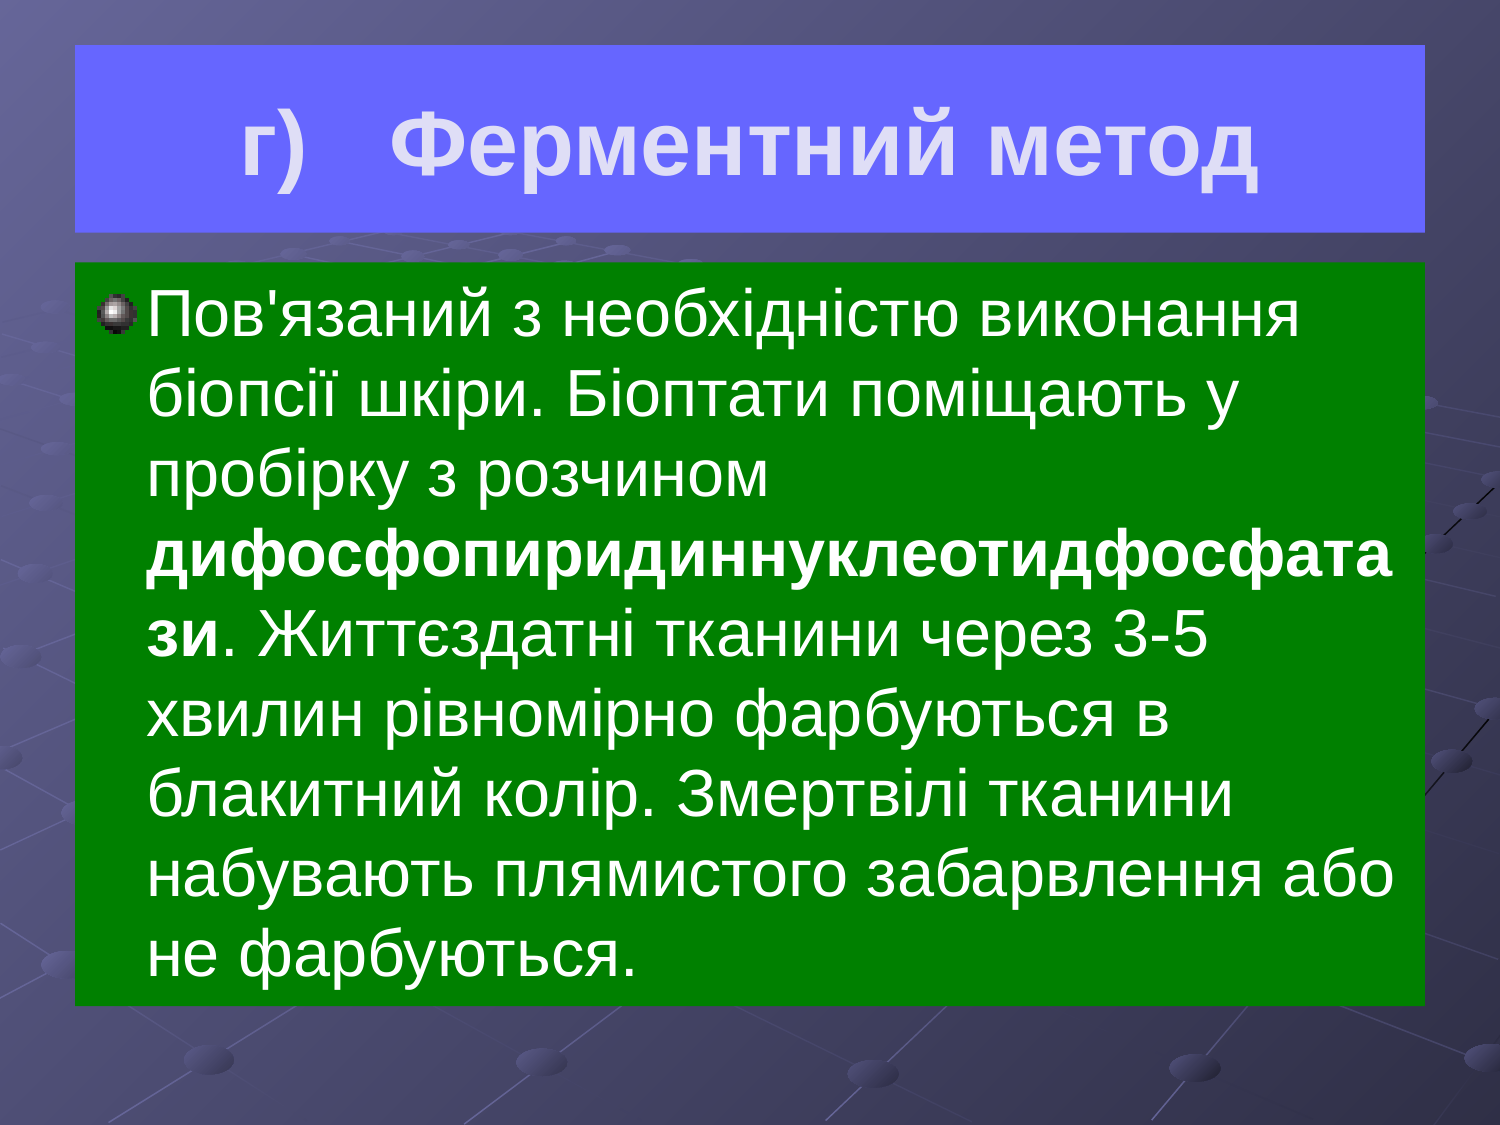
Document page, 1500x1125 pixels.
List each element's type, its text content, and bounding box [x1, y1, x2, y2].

title г) Ферментний метод [74, 44, 1426, 233]
list Пов'язаний з необхідністю виконання біопсії шкіри. Біоптати поміщають у пробірку з розчином дифосфопиридиннуклеотидфосфатази. Життєздатні тканини через 3-5 хвилин рівномірно фарбуються в блакитний колір. Змертвілі тканини набувають плямистого забарвлення або не фарбуються. [74, 262, 1426, 1007]
picture [89, 286, 137, 334]
